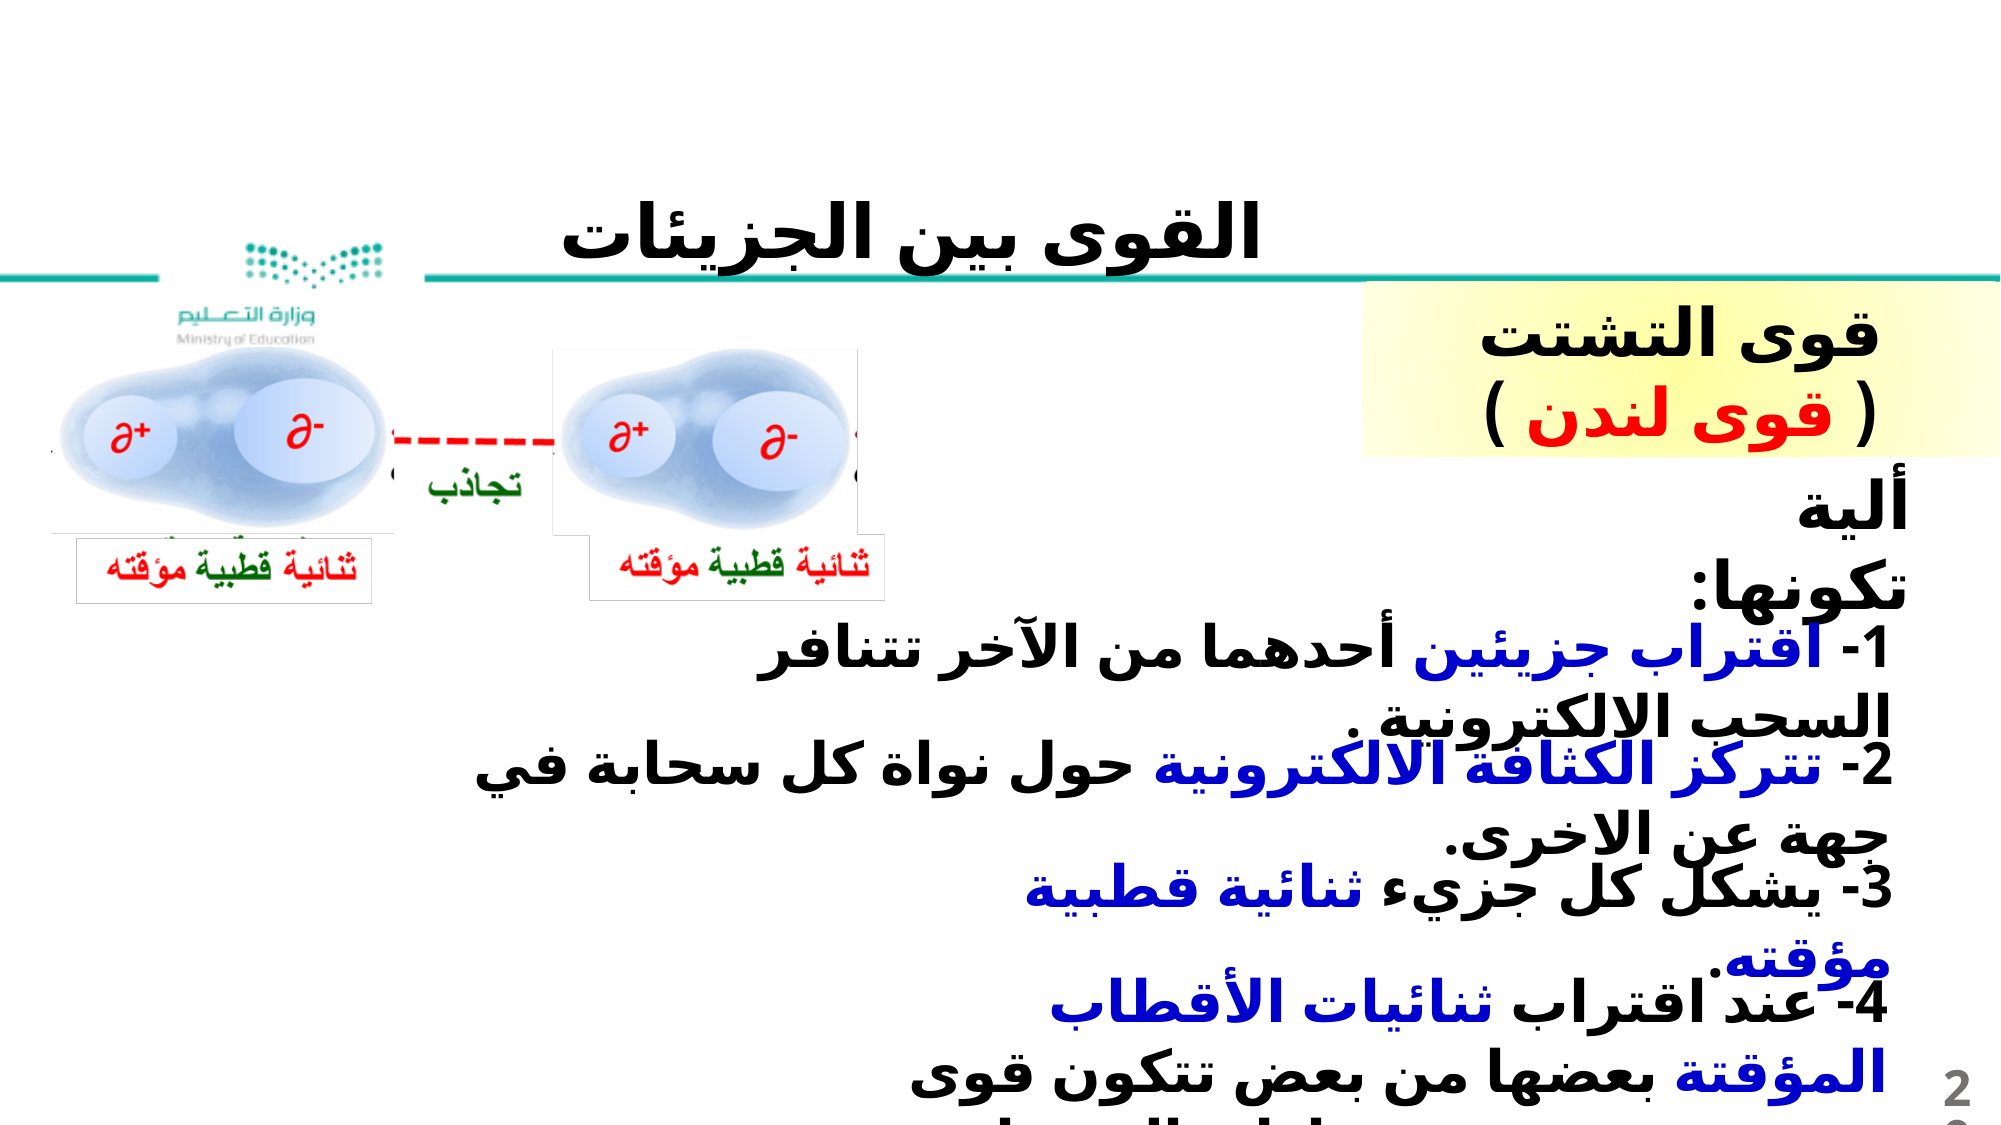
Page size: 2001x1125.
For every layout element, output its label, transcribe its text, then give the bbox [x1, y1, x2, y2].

text_box 2- تتركز الكثافة الالكترونية حول نواة كل سحابة في جهة عن الاخرى. [446, 718, 1909, 874]
text_box 20 [1928, 1049, 2000, 1125]
text_box قوى التشتت ( قوى لندن ) [1362, 281, 2000, 457]
text_box ألية تكونها: [1612, 457, 1926, 631]
text_box 3- يشكل كل جزيء ثنائية قطبية مؤقته. [894, 842, 1909, 997]
text_box 4- عند اقتراب ثنائيات الأقطاب المؤقتة بعضها من بعض تتكون قوى تشتت ضعيفة بين مناطق الشحنات. [853, 957, 1903, 1125]
text_box القوى بين الجزيئات [446, 175, 1378, 281]
text_box 1- اقتراب جزيئين أحدهما من الآخر تتنافر السحب الالكترونية . [669, 602, 1909, 718]
picture [0, 0, 2001, 1125]
